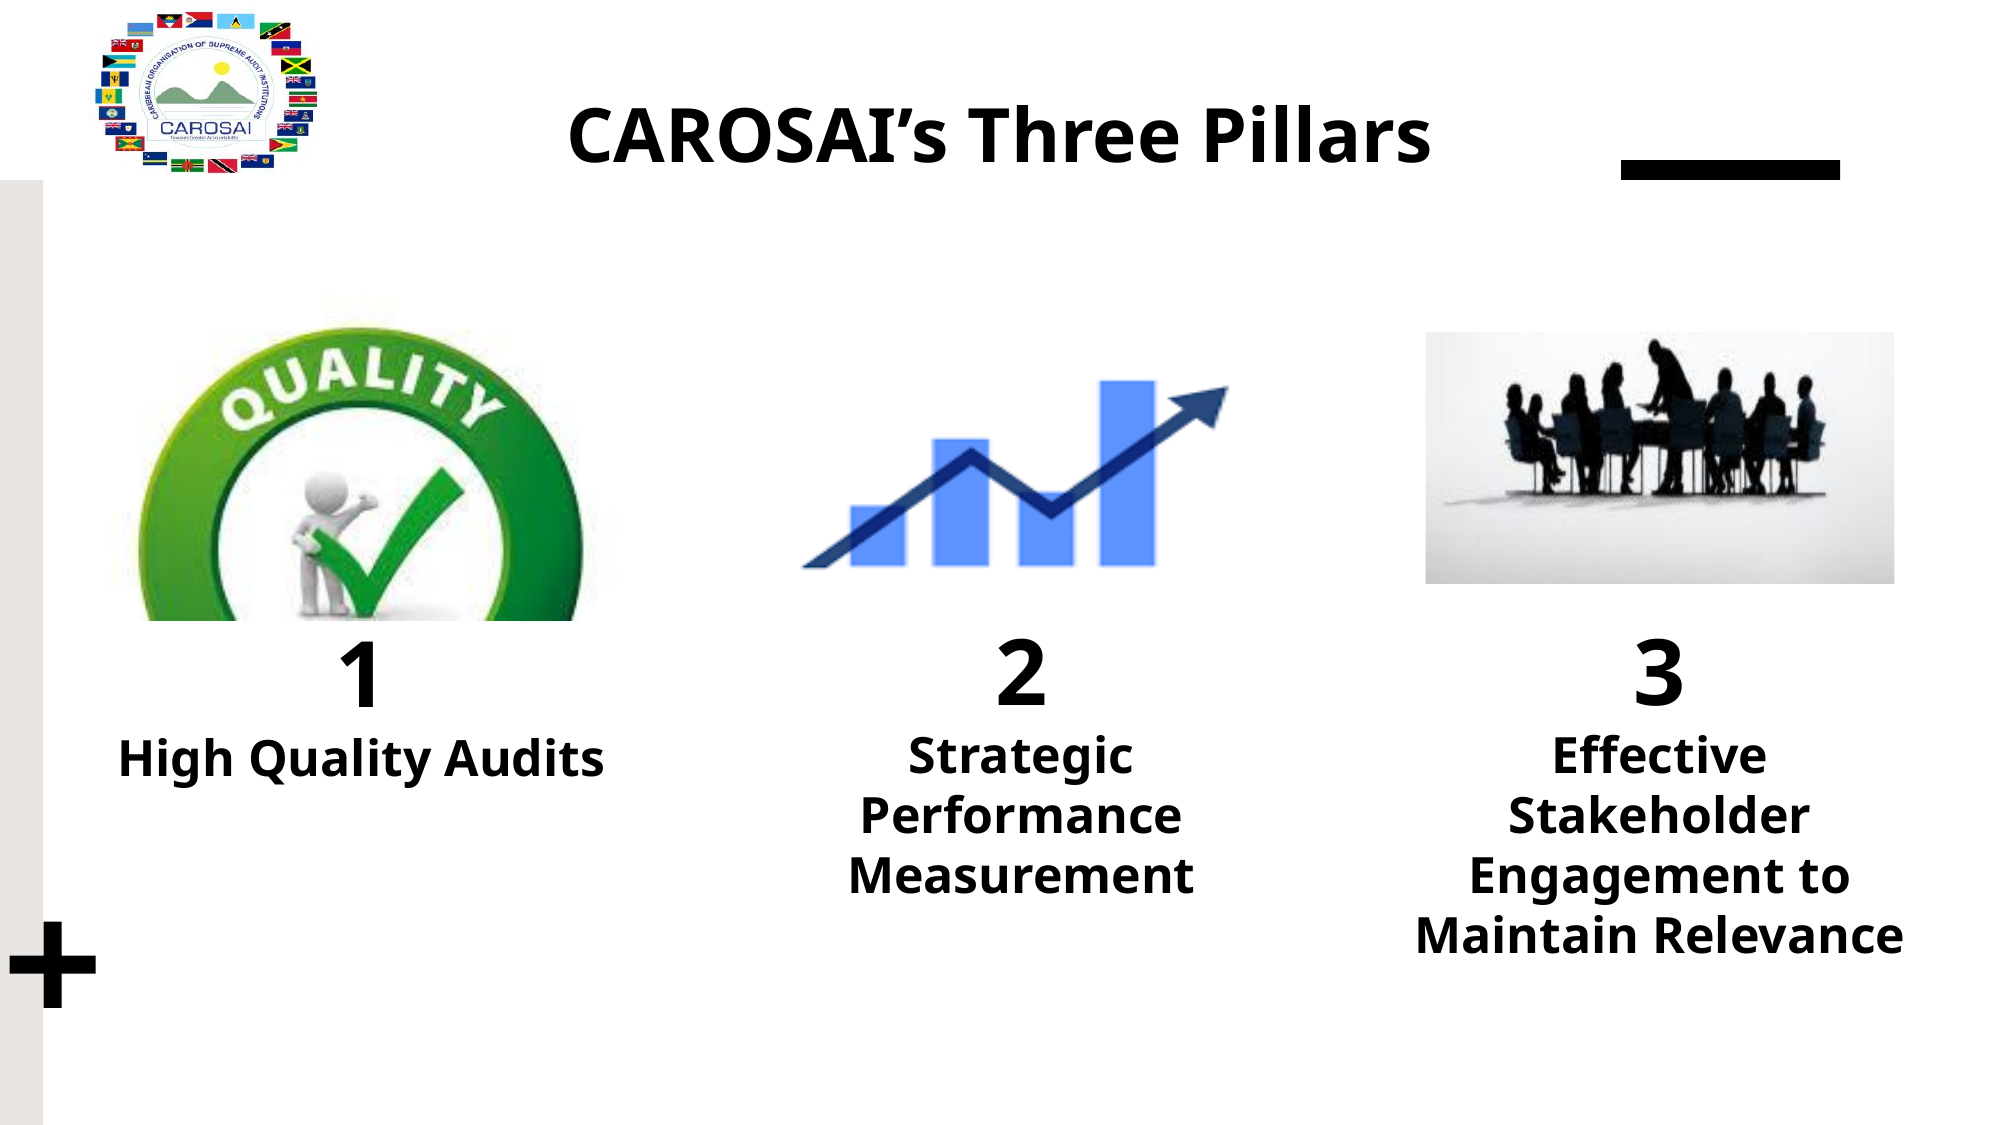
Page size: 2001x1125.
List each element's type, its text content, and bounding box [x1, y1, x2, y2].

picture [105, 294, 618, 622]
picture [799, 279, 1244, 671]
text_box 3 Effective Stakeholder Engagement to Maintain Relevance [1392, 605, 1928, 971]
text_box 2 Strategic Performance Measurement [753, 605, 1290, 911]
text_box 1 High Quality Audits [93, 608, 629, 794]
text_box CAROSAI’s Three Pillars [461, 80, 1538, 186]
picture [89, 6, 322, 176]
picture [1425, 332, 1895, 584]
